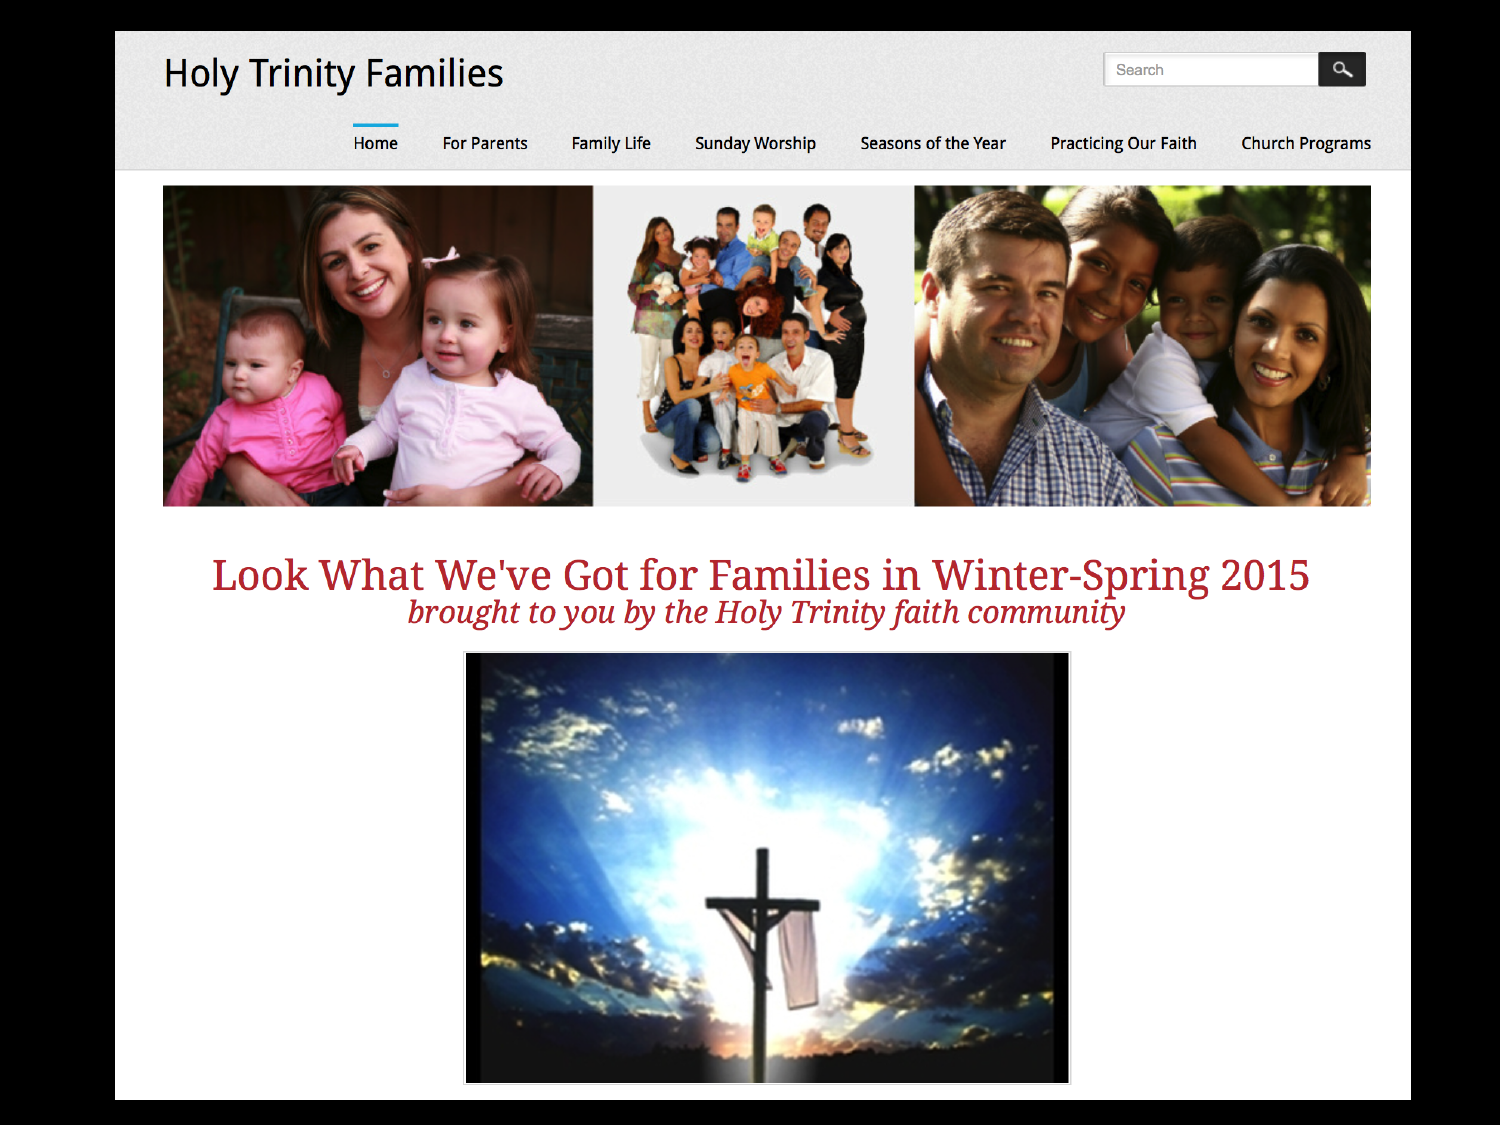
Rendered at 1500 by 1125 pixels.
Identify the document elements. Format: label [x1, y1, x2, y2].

picture [115, 31, 1411, 1100]
